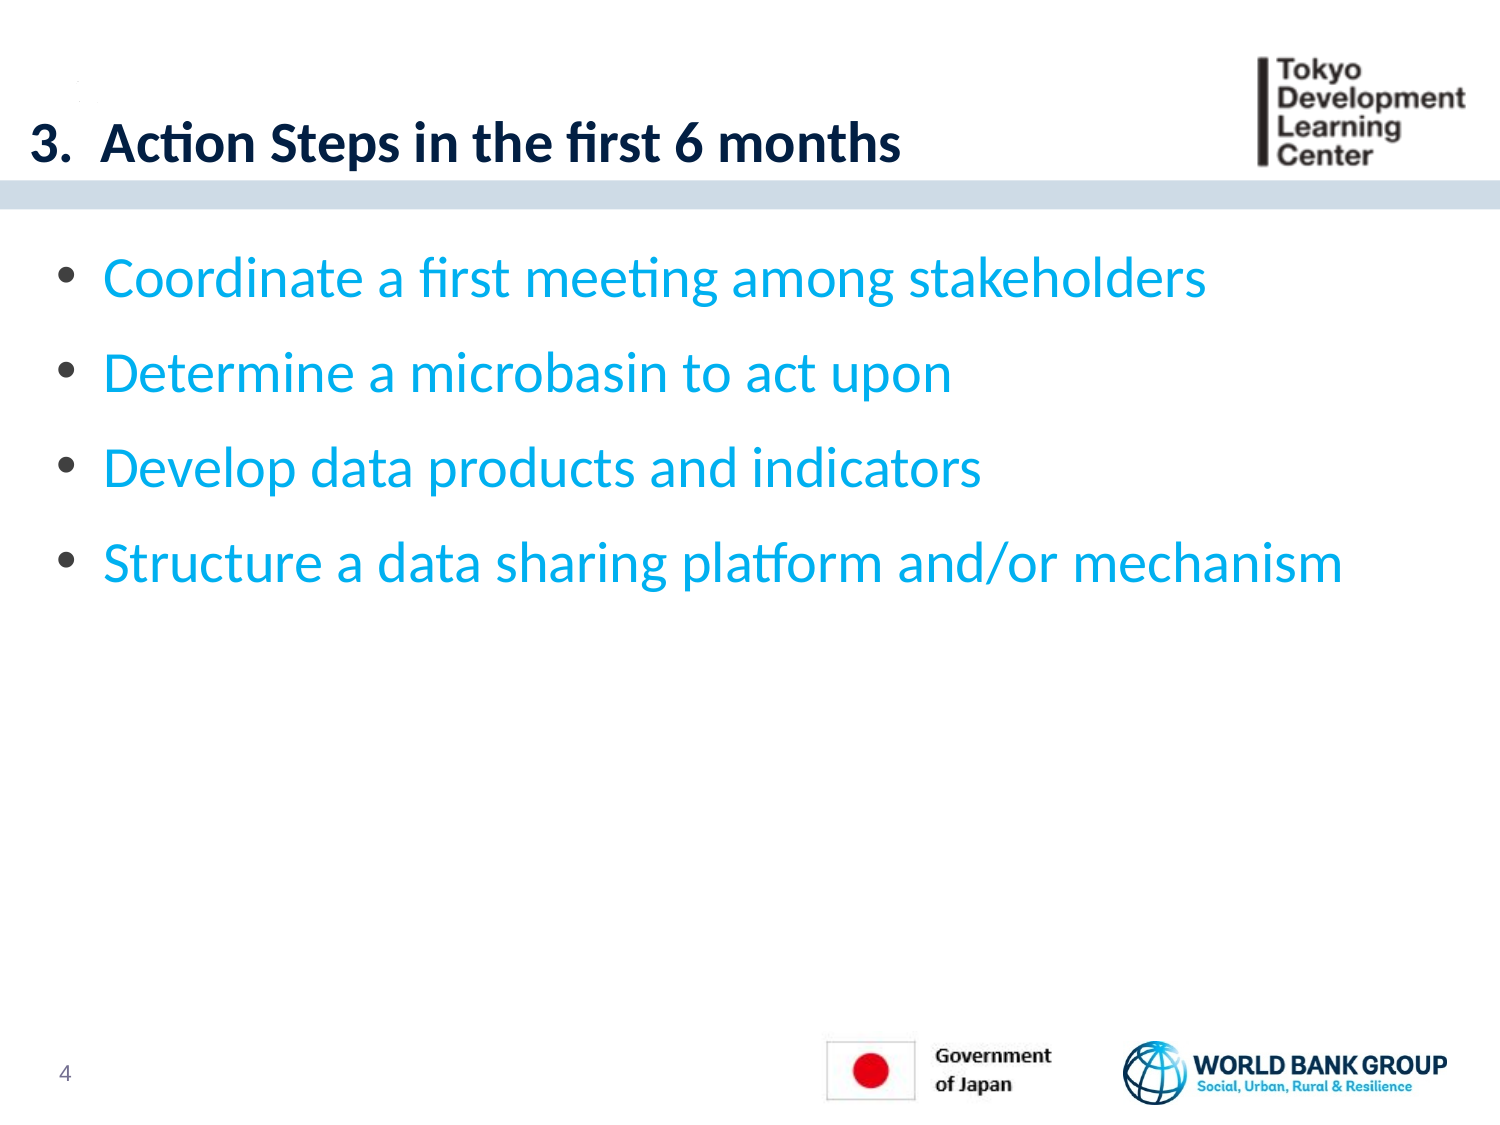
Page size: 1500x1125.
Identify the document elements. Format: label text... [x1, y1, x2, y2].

slide_number 3 [59, 1042, 112, 1103]
picture [1123, 1041, 1447, 1105]
title 3. Action Steps in the first 6 months [29, 50, 1210, 175]
picture [1238, 35, 1477, 188]
picture [810, 1031, 1067, 1114]
list Coordinate a first meeting among stakeholders Determine a microbasin to act upon Develop data products and indicators Structure a data sharing platform and/or mechanism [56, 239, 1442, 995]
